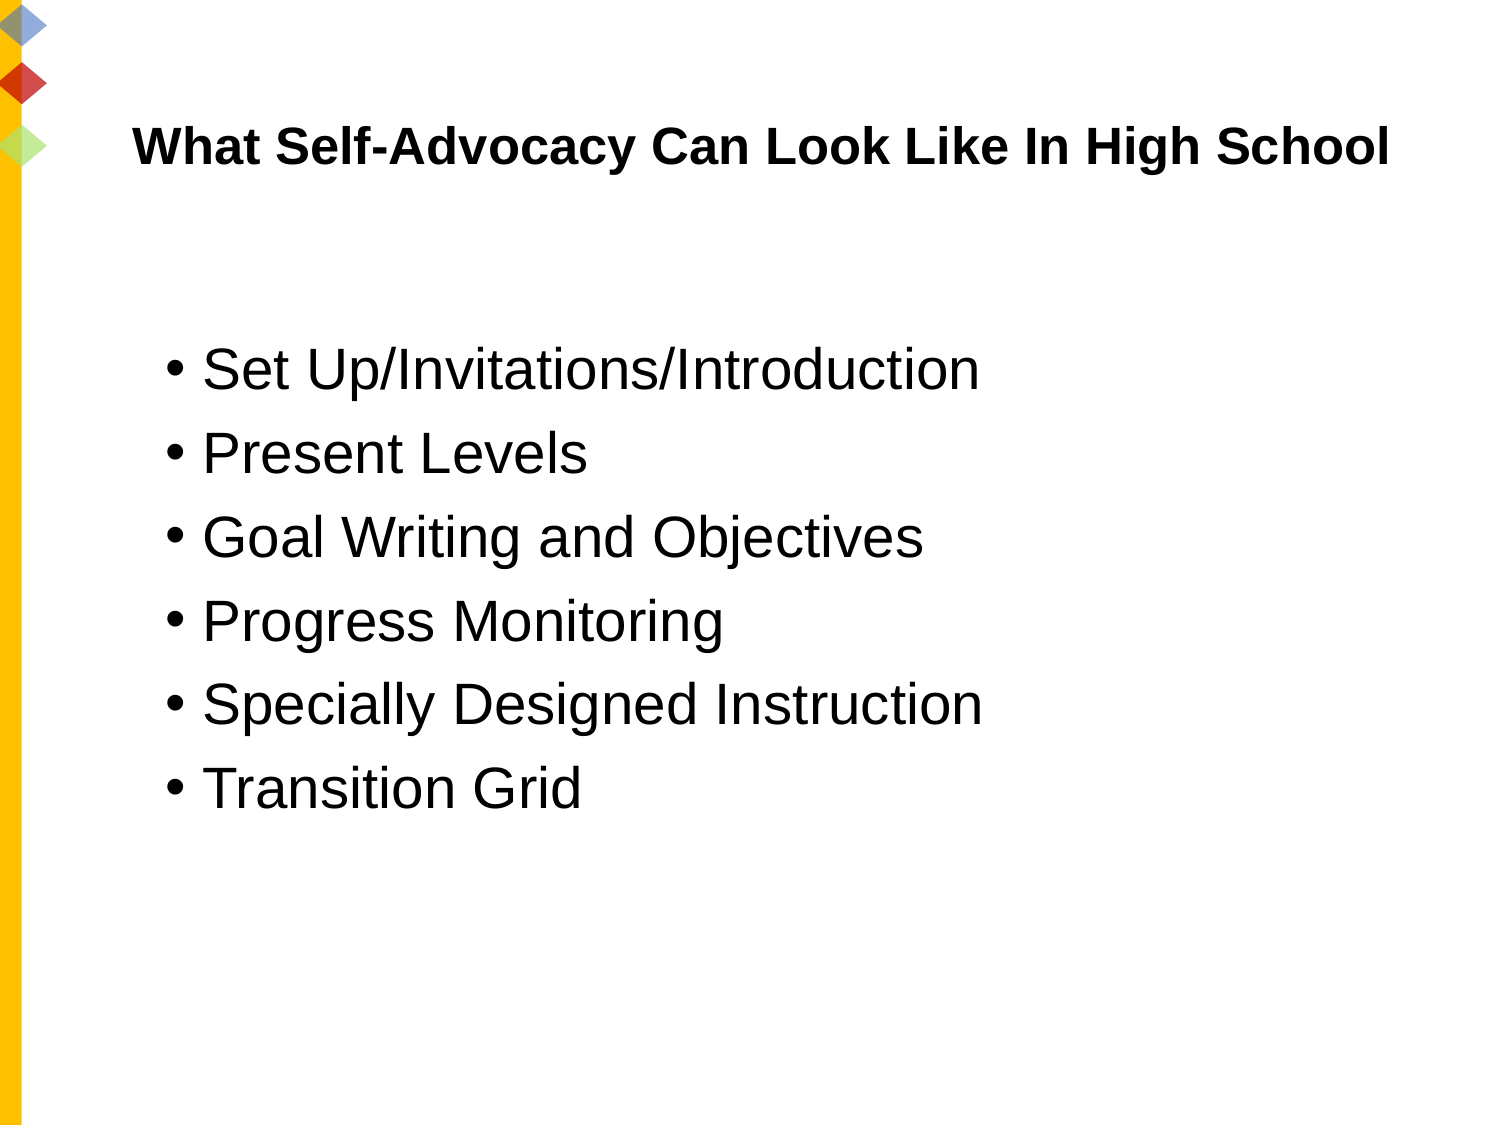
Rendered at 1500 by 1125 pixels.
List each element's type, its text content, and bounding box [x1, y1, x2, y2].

title What Self-Advocacy Can Look Like In High School [117, 94, 1412, 201]
list Set Up/Invitations/Introduction Present Levels Goal Writing and Objectives Progress Monitoring Specially Designed Instruction Transition Grid [150, 332, 1444, 1046]
